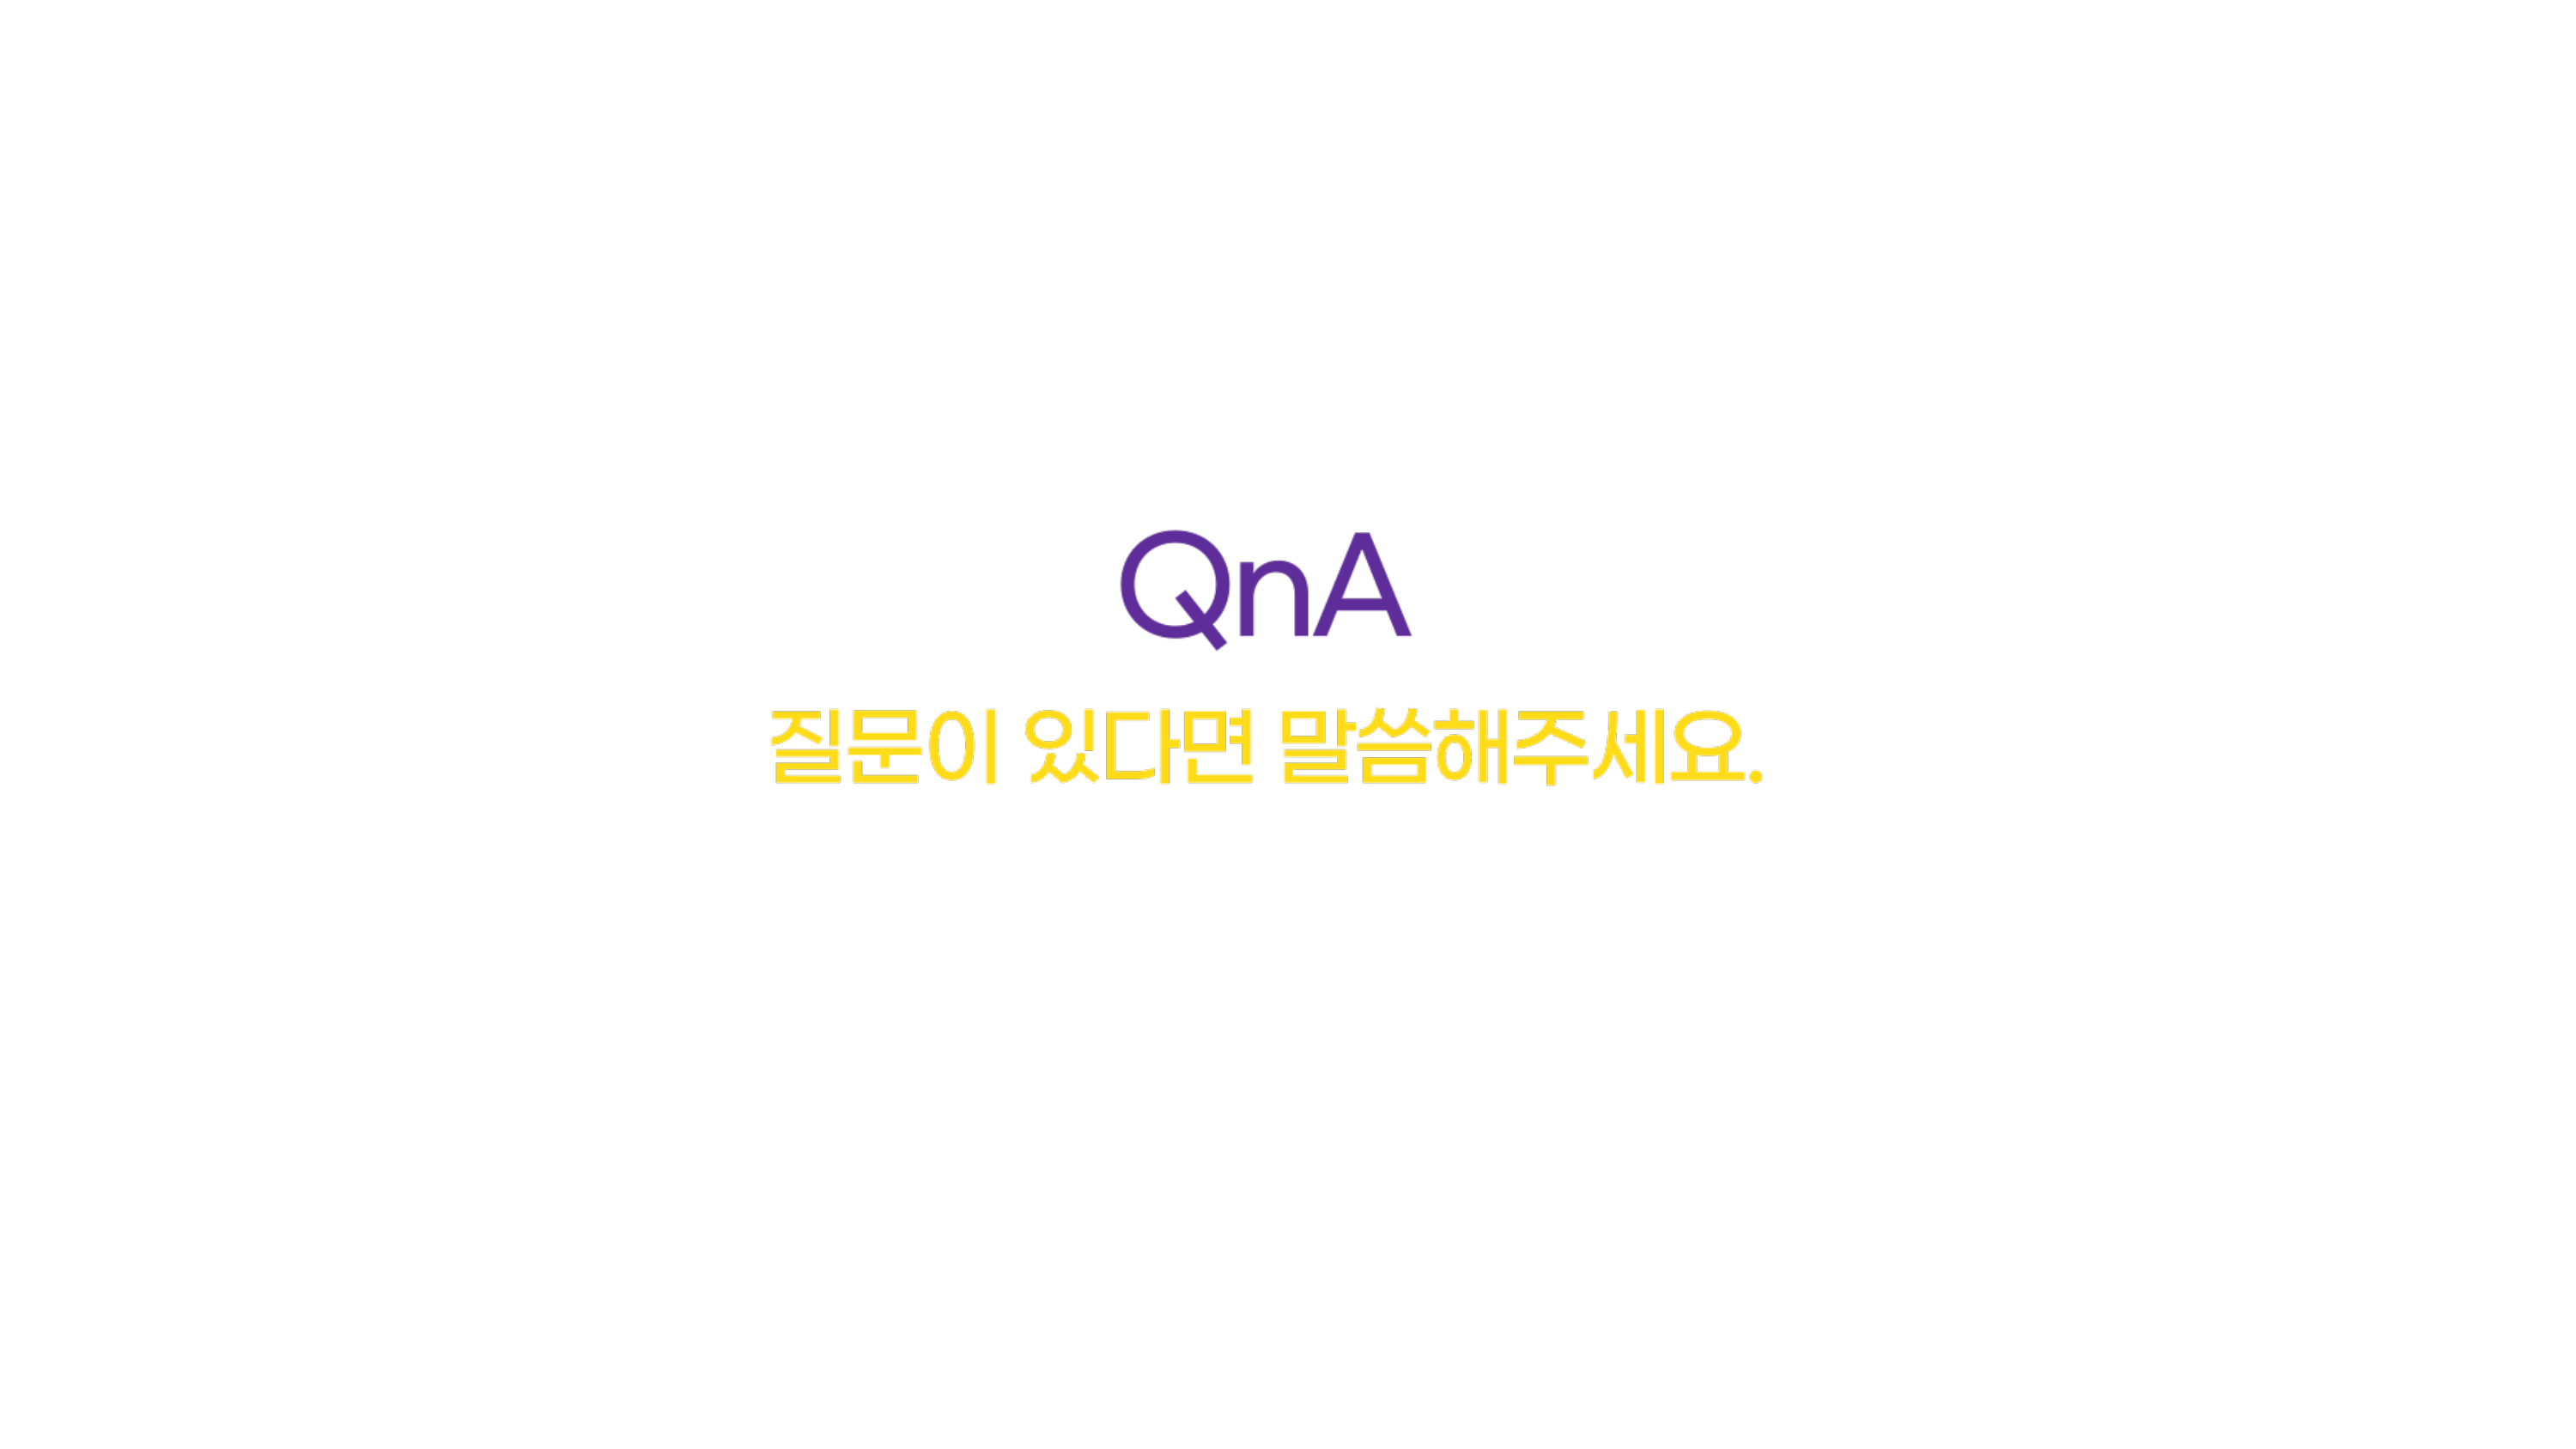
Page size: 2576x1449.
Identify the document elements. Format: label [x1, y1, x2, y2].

picture [639, 476, 1814, 824]
